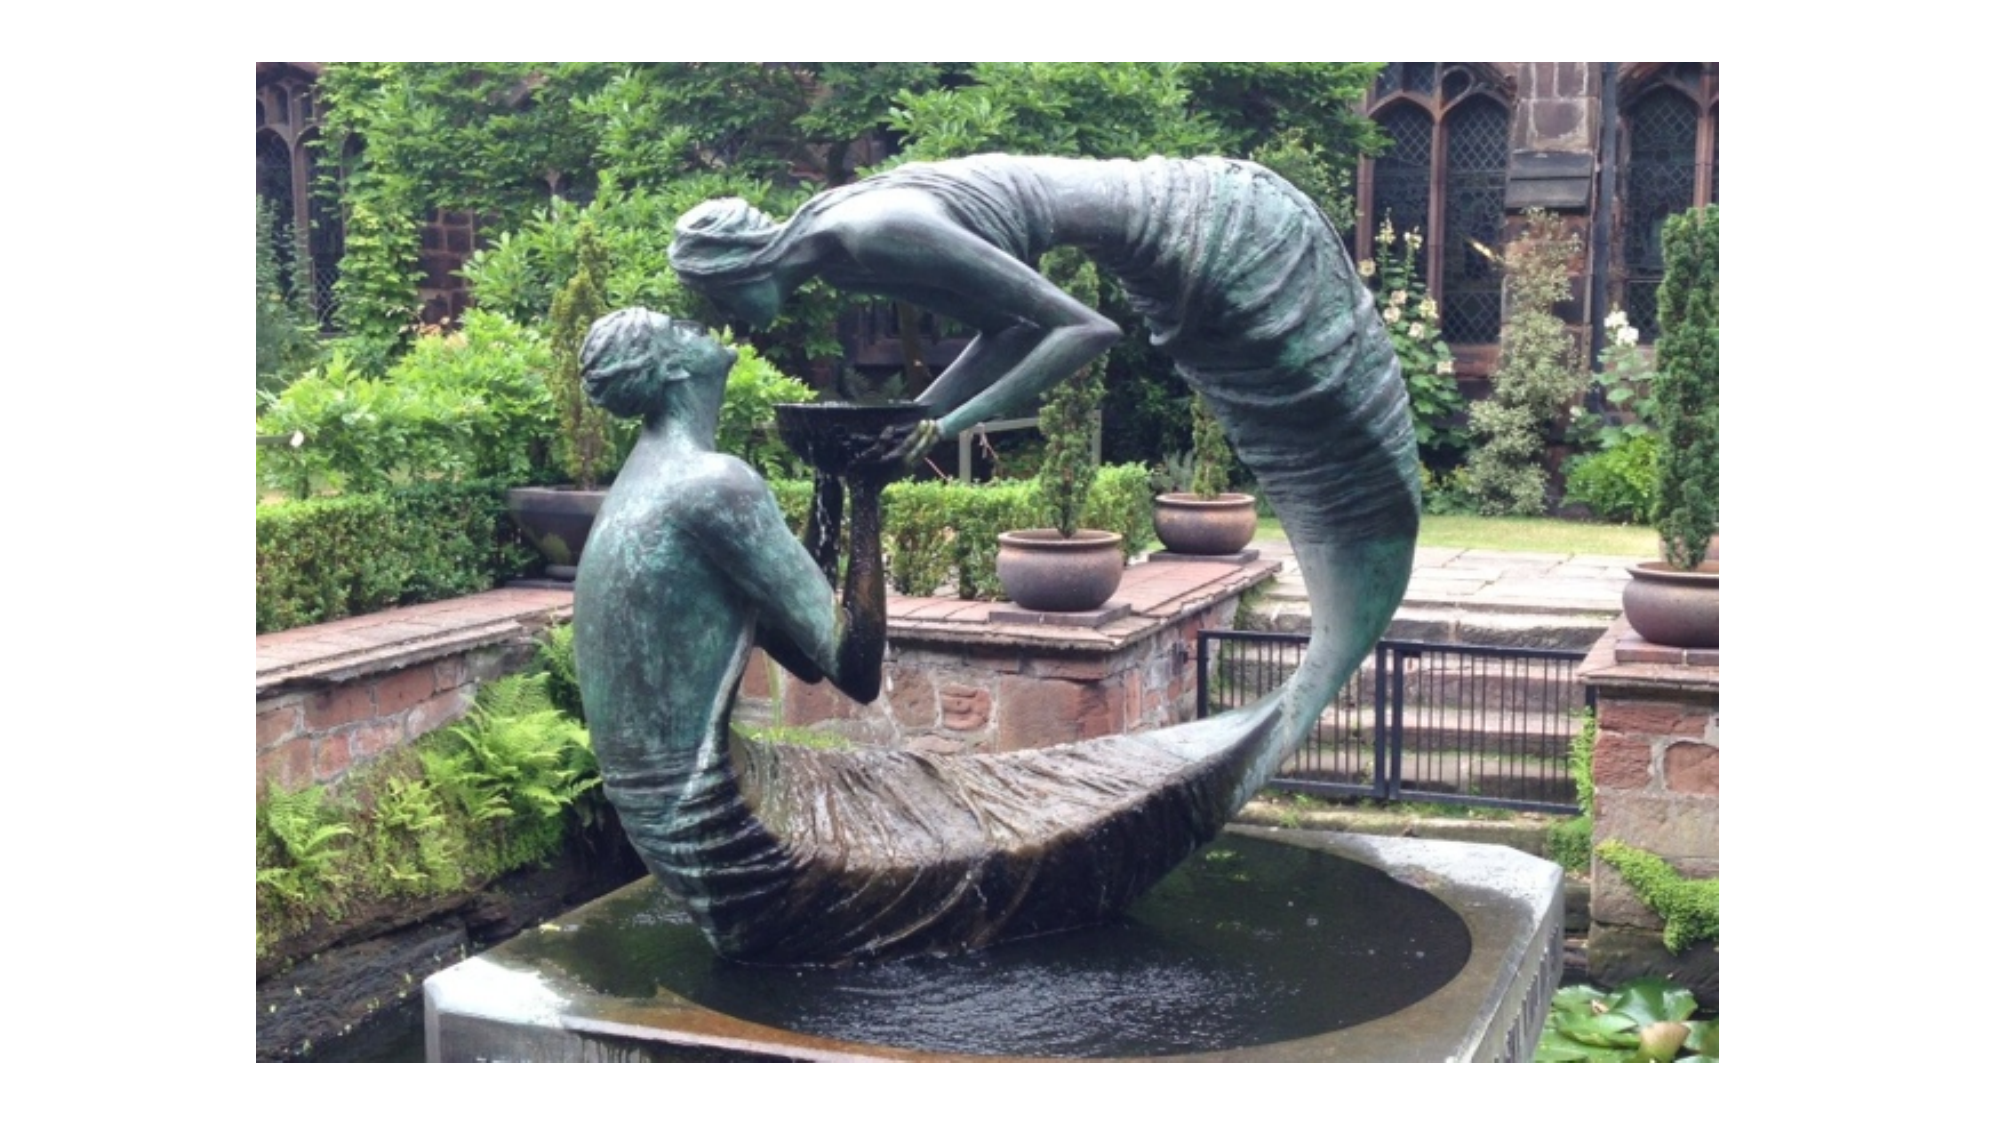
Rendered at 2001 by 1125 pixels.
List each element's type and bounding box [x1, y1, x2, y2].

picture [256, 62, 1719, 1063]
